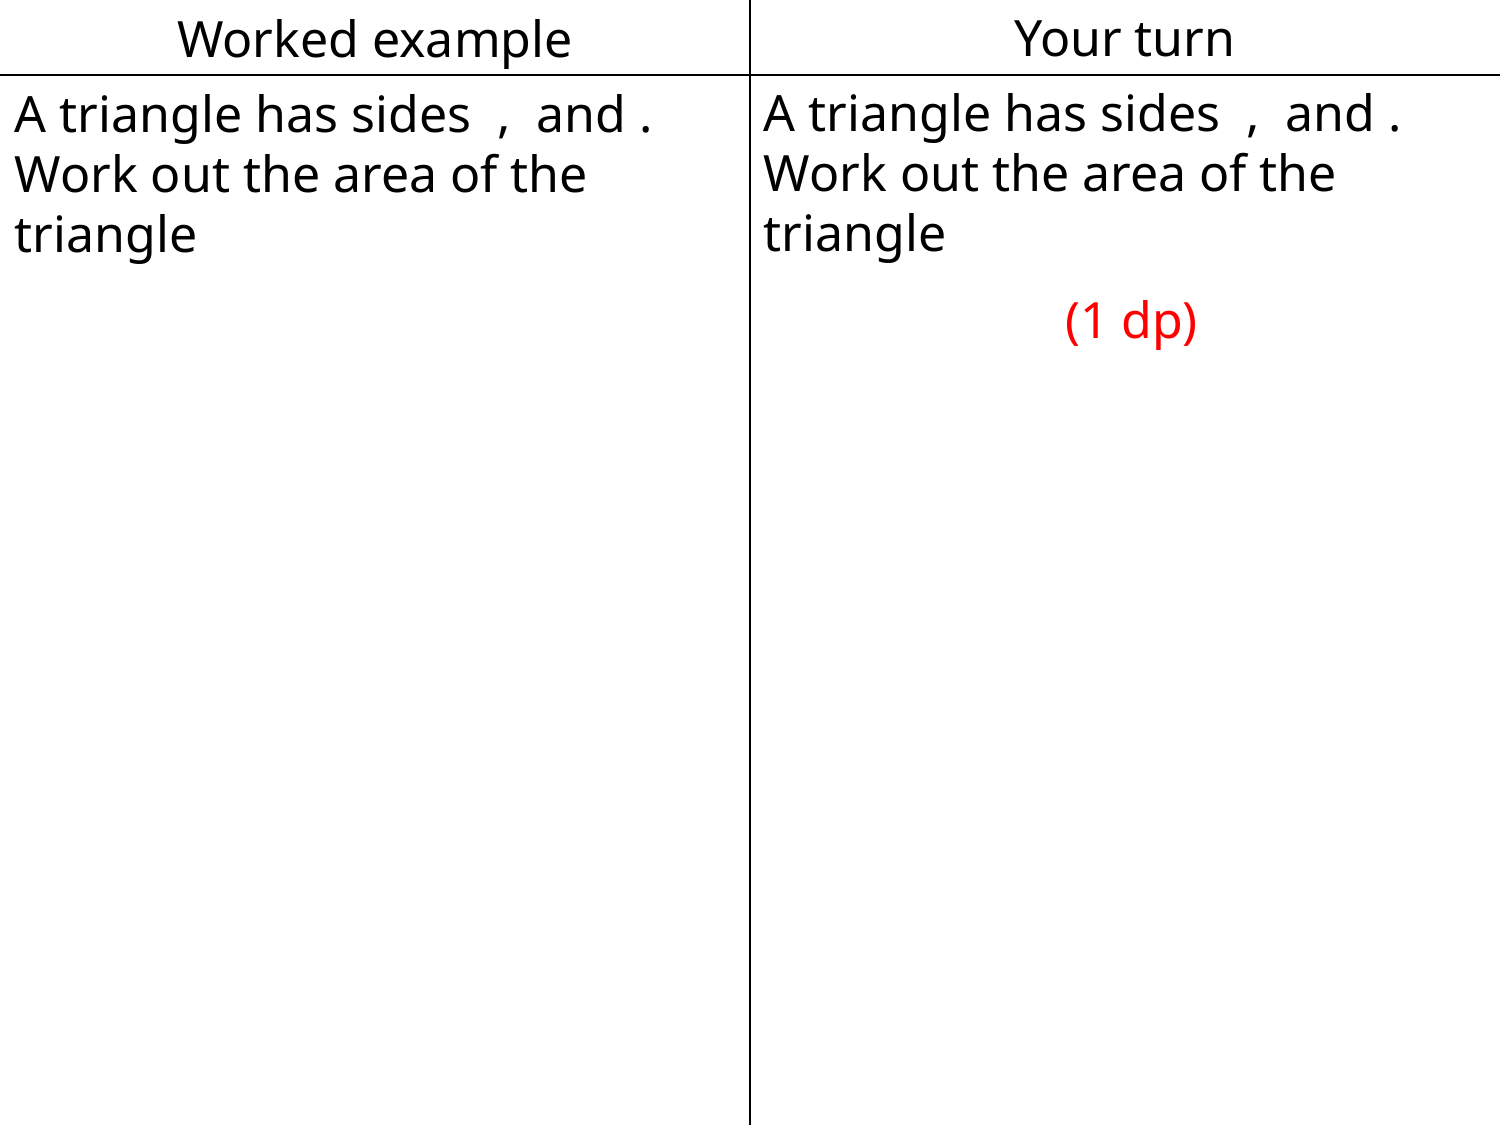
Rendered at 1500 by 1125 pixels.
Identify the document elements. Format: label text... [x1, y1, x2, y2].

text_box Your turn [751, 0, 1500, 74]
text_box Worked example [0, 0, 749, 74]
